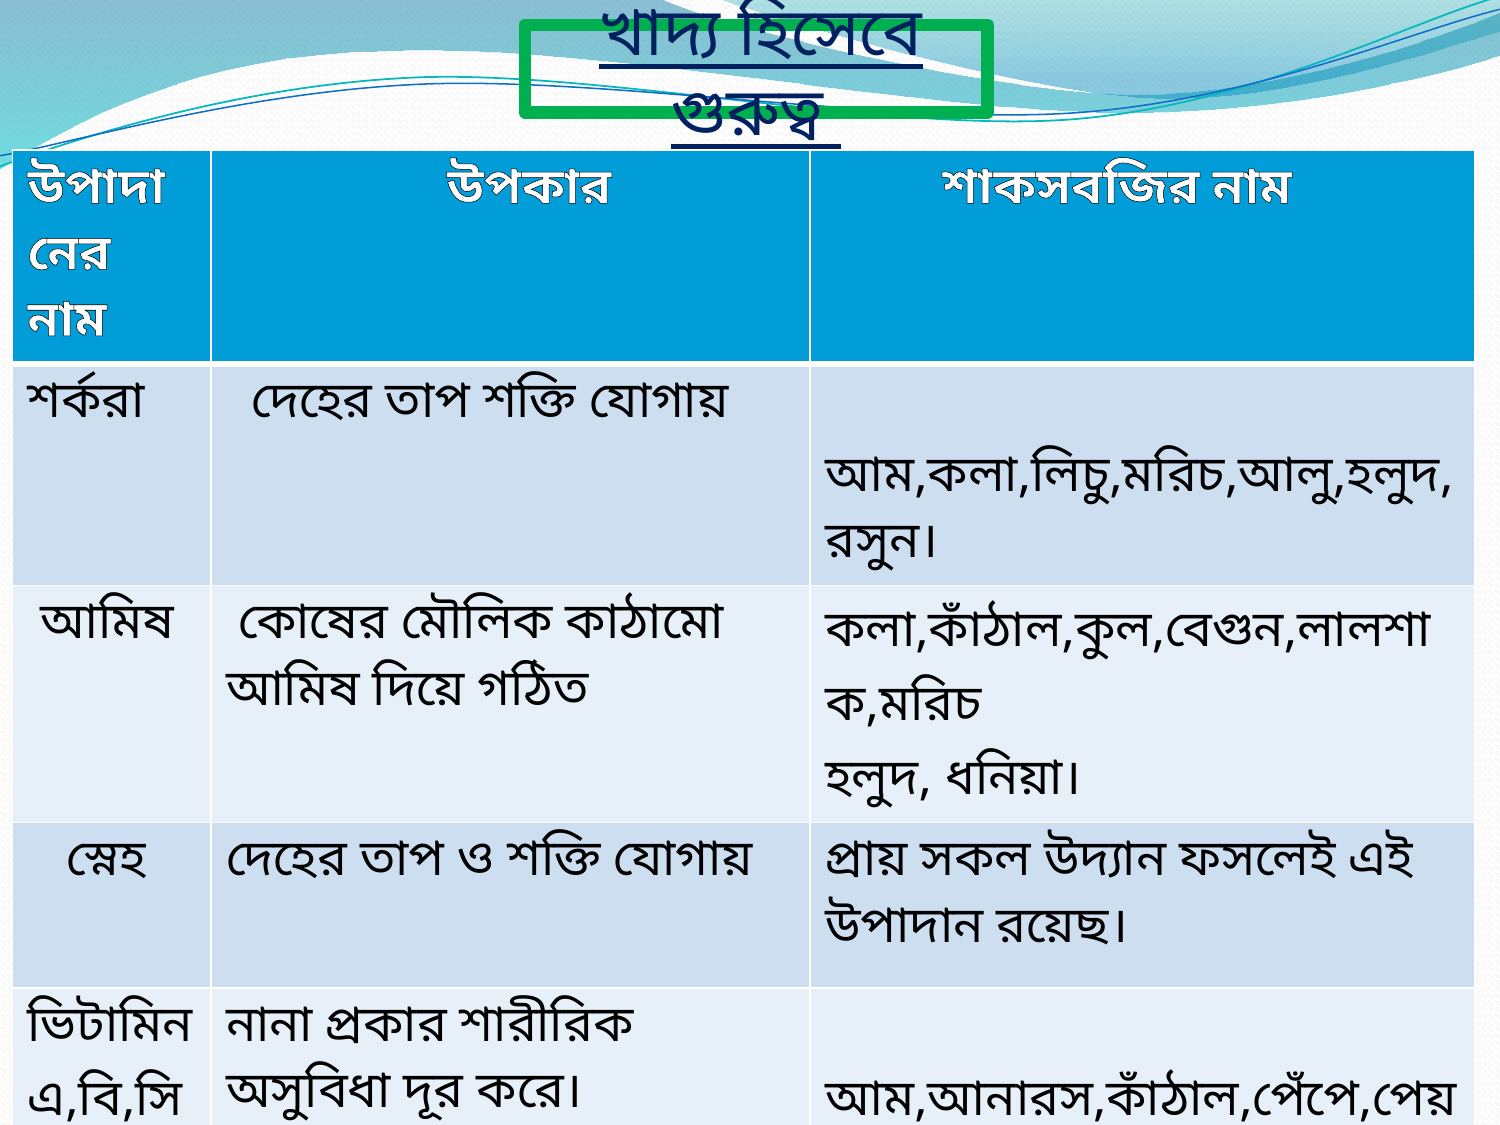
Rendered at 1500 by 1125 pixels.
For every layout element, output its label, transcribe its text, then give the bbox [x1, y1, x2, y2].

table_cell আম,কলা,লিচু,মরিচ,আলু,হলুদ,রসুন। [811, 367, 1474, 585]
table_cell দেহের তাপ ও শক্তি যোগায় [212, 823, 809, 987]
table_cell ভিটামিন এ,বি,সি [13, 989, 210, 1125]
table_cell শর্করা [13, 367, 210, 585]
table_cell স্নেহ [13, 823, 210, 987]
table_cell কোষের মৌলিক কাঠামো আমিষ দিয়ে গঠিত [212, 586, 809, 822]
table_cell নানা প্রকার শারীরিক অসুবিধা দূর করে। [212, 989, 809, 1125]
table_cell প্রায় সকল উদ্যান ফসলেই এই উপাদান রয়েছ। [811, 823, 1474, 987]
table_cell কলা,কাঁঠাল,কুল,বেগুন,লালশাক,মরিচ হলুদ, ধনিয়া। [811, 586, 1474, 822]
table_header শাকসবজির নাম [811, 151, 1474, 361]
table_header উপাদানের নাম [13, 151, 210, 361]
table_header উপকার [212, 151, 809, 361]
table_cell আম,আনারস,কাঁঠাল,পেঁপে,পেয়ারা, জাম,মিষ্টিকুমড়া,বাঁধাকপি,ফুলকপি। [811, 989, 1474, 1125]
text_box খাদ্য হিসেবে গুরুত্ব [523, 23, 989, 114]
table_cell দেহের তাপ শক্তি যোগায় [212, 367, 809, 585]
table_cell আমিষ [13, 586, 210, 822]
